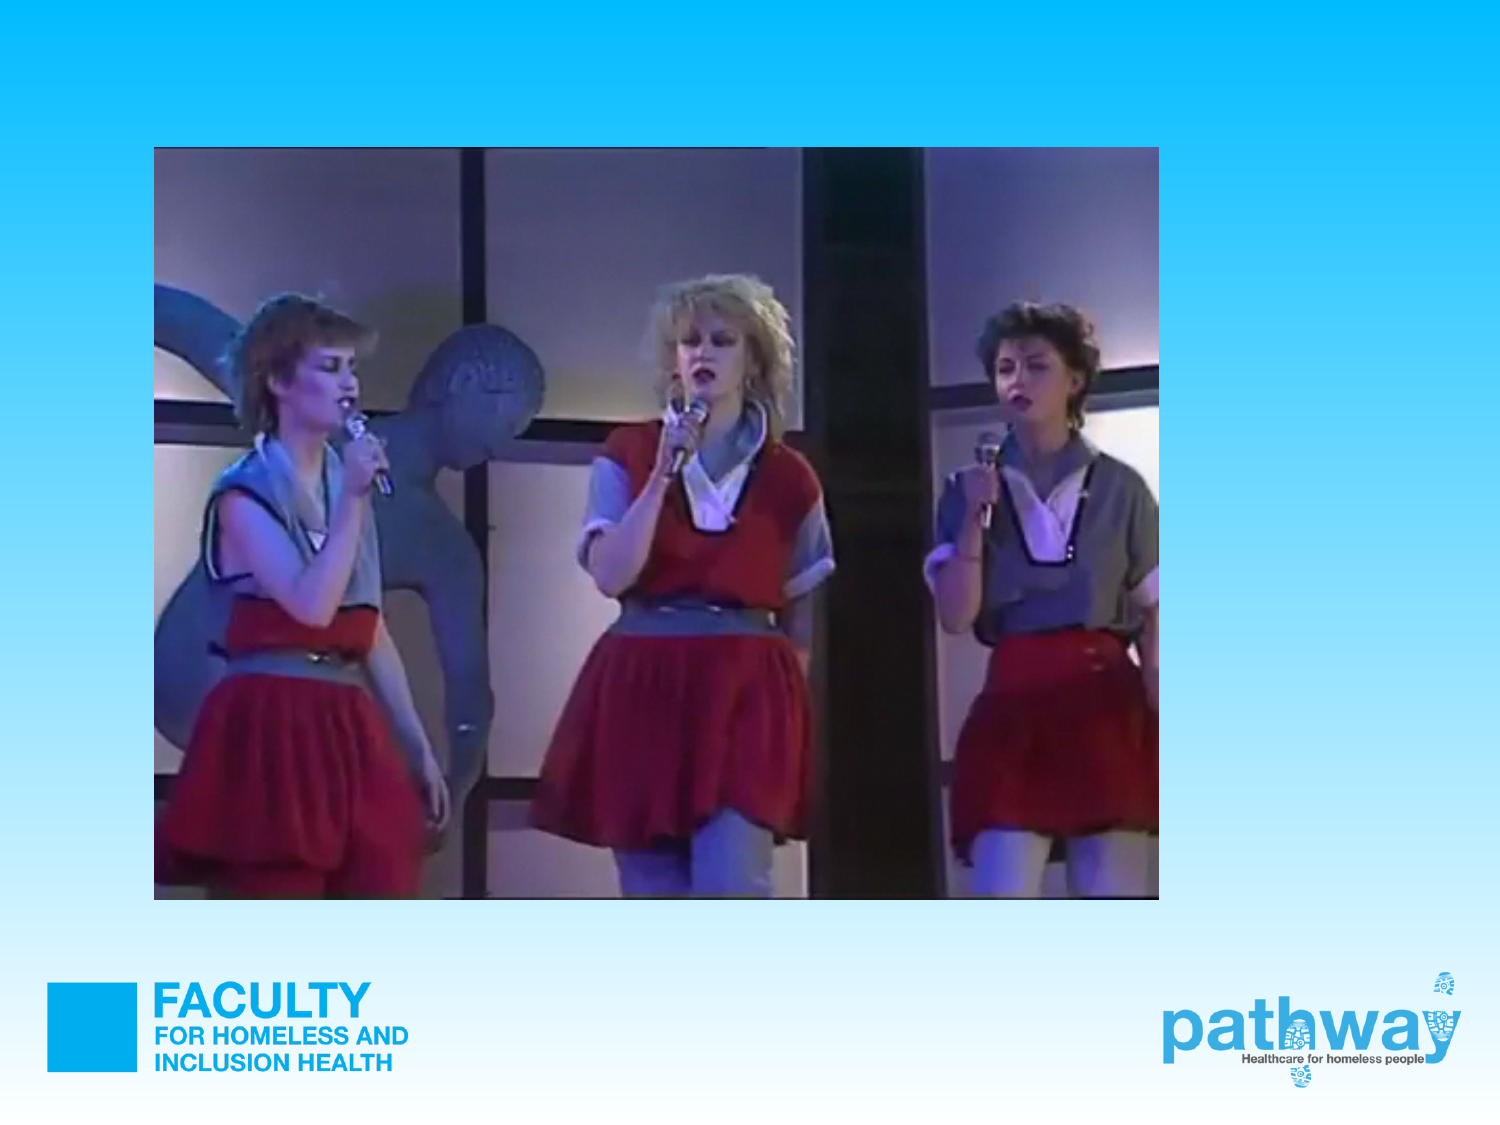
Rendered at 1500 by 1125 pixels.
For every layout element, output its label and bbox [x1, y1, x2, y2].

picture [1163, 964, 1461, 1090]
picture [29, 964, 426, 1090]
list [153, 146, 1160, 901]
